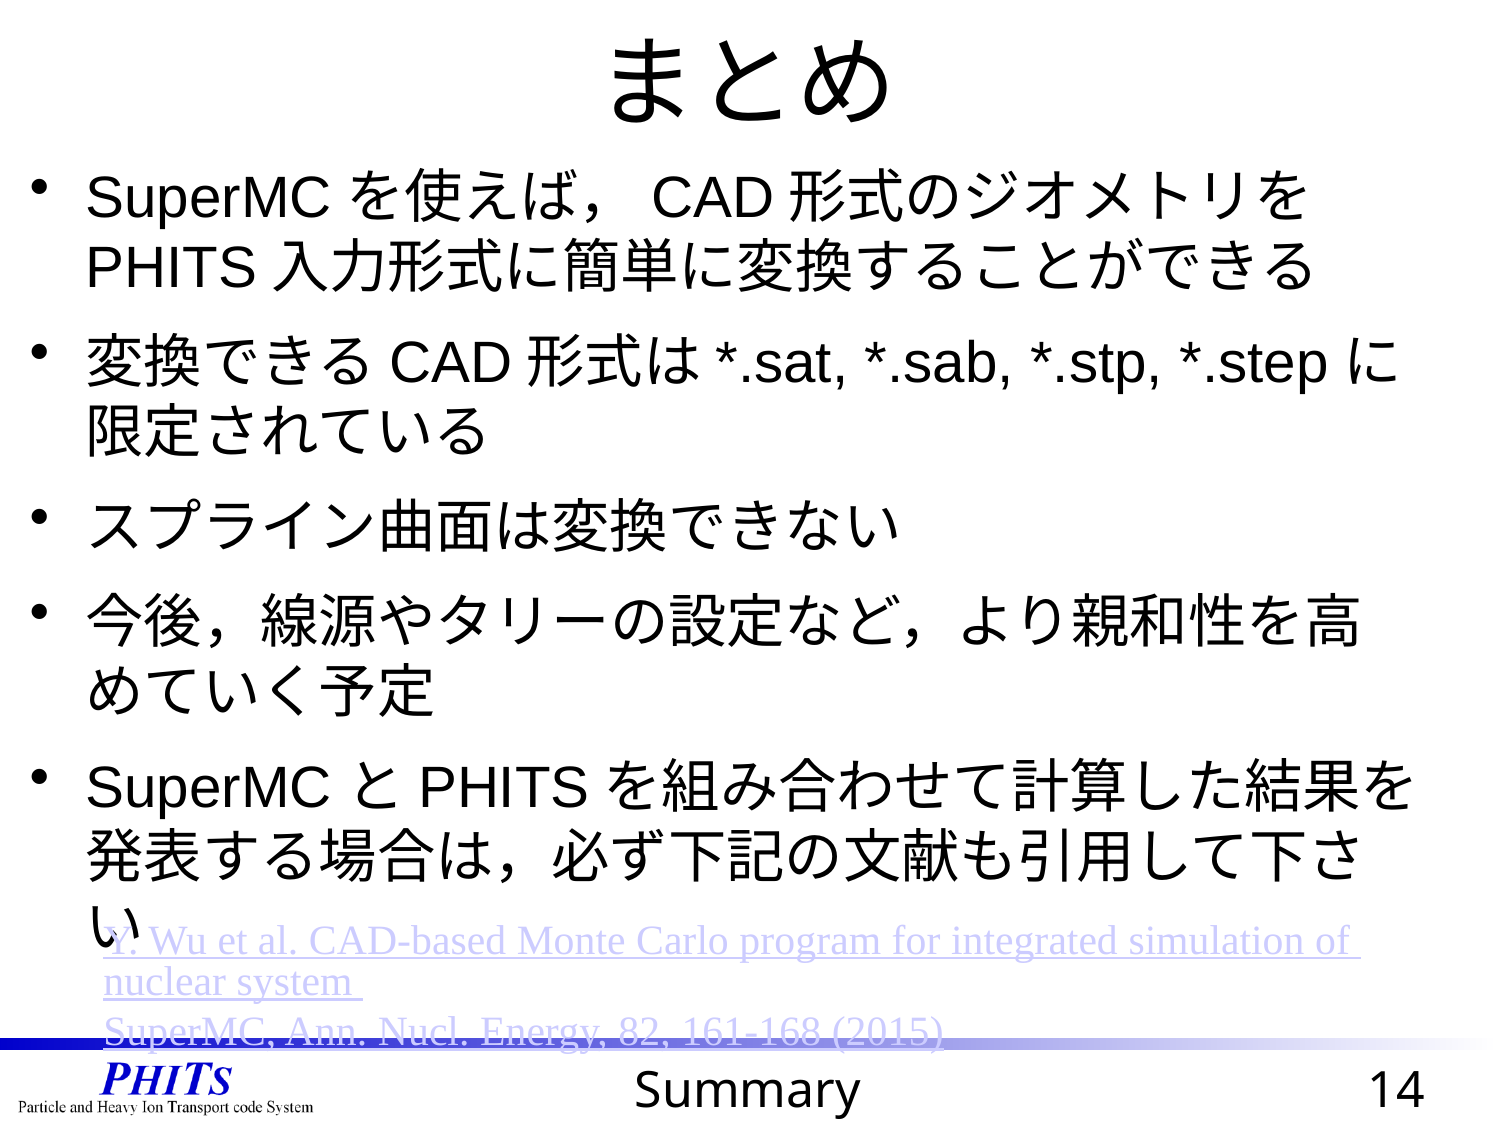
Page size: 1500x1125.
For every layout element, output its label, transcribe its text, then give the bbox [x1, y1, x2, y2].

text_box [0, 1038, 1494, 1050]
list SuperMCを使えば，CAD形式のジオメトリをPHITS入力形式に簡単に変換することができる 変換できるCAD形式は*.sat, *.sab, *.stp, *.stepに限定されている スプライン曲面は変換できない 今後，線源やタリーの設定など，より親和性を高めていく予定 SuperMCとPHITSを組み合わせて計算した結果を発表する場合は，必ず下記の文献も引用して下さい [14, 151, 1436, 920]
text_box 14 [1337, 1049, 1456, 1125]
text_box Y. Wu et al. CAD-based Monte Carlo program for integrated simulation of nuclear system SuperMC, Ann. Nucl. Energy, 82, 161-168 (2015) [88, 905, 1397, 1020]
text_box Summary [360, 1049, 1136, 1125]
text_box まとめ [498, 11, 996, 153]
picture [12, 1057, 319, 1117]
